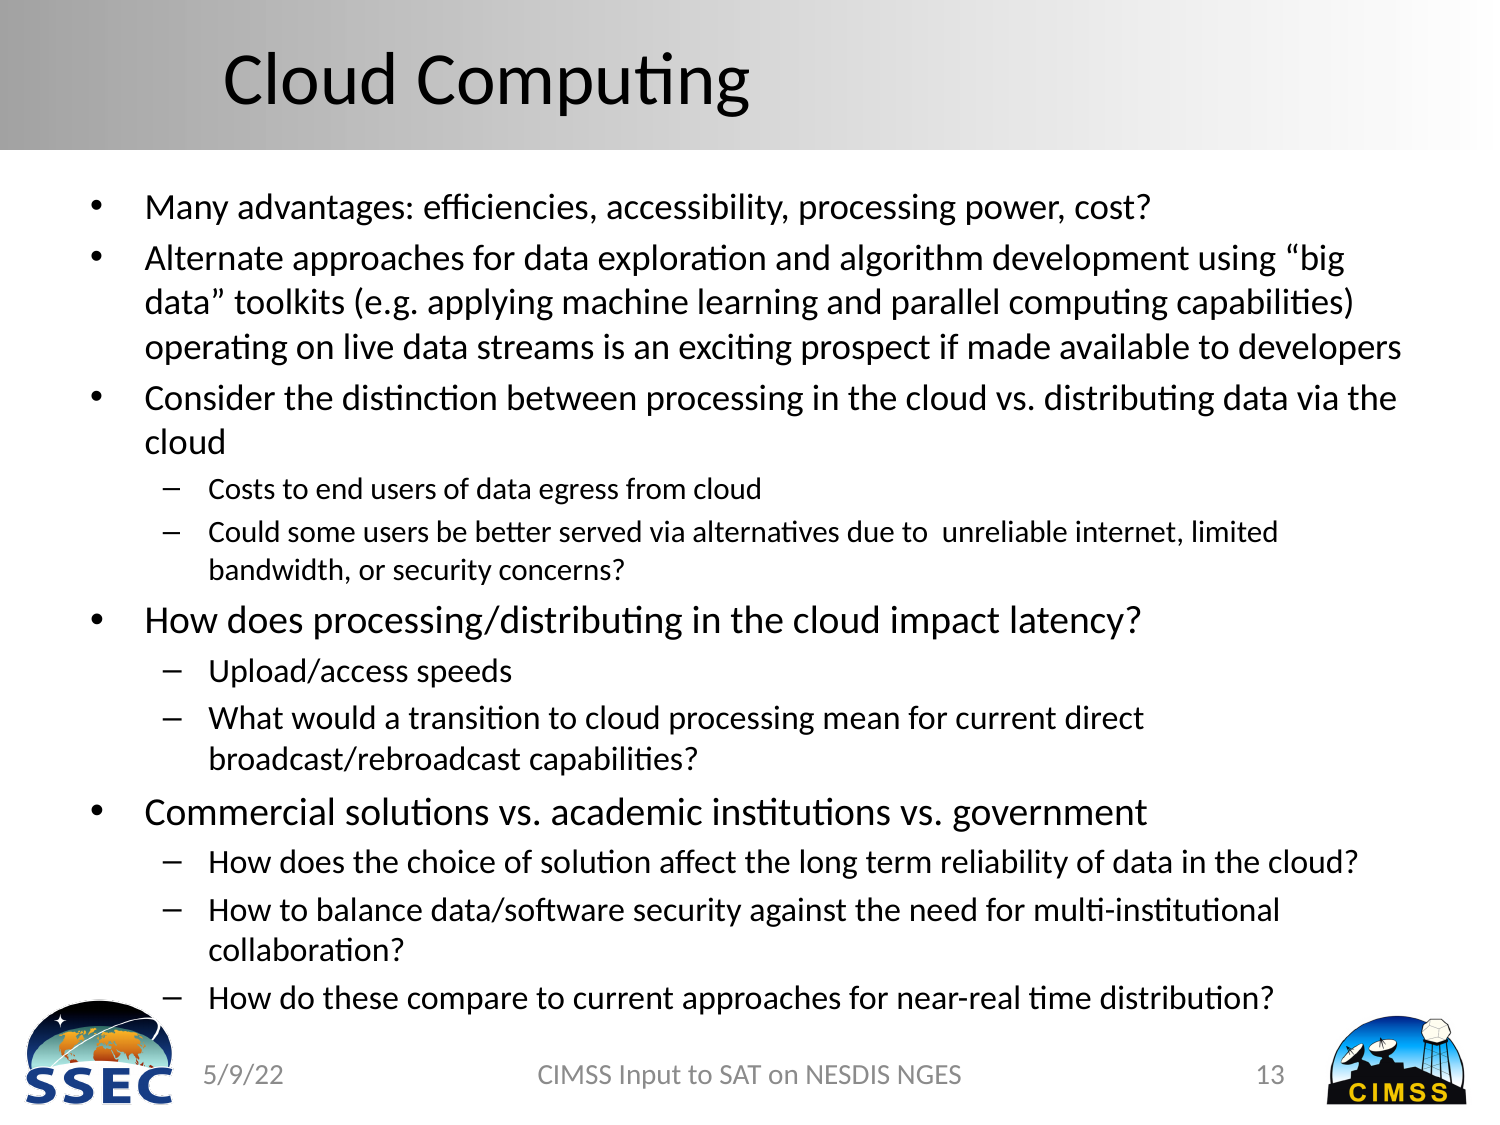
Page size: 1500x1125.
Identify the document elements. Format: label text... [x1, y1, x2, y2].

picture [24, 999, 174, 1105]
title Cloud Computing [12, 12, 963, 138]
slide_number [187, 1042, 425, 1103]
slide_number 13 [1074, 1042, 1300, 1103]
footer CIMSS Input to SAT on NESDIS NGES [512, 1042, 988, 1103]
list Many advantages: efficiencies, accessibility, processing power, cost? Alternate approaches for data exploration and algorithm development using “big data” toolkits (e.g. applying machine learning and parallel computing capabilities) operating on live data streams is an exciting prospect if made available to developers Consider the distinction between processing in the cloud vs. distributing data via the cloud Costs to end users of data egress from cloud Could some users be better served via alternatives due to unreliable internet, limited bandwidth, or security concerns? How does processing/distributing in the cloud impact latency? Upload/access speeds What would a transition to cloud processing mean for current direct broadcast/rebroadcast capabilities? Commercial solutions vs. academic institutions vs. government How does the choice of solution affect the long term reliability of data in the cloud? How to balance data/software security against the need for multi-institutional collaboration? How do these compare to current approaches for near-real time distribution? [75, 174, 1425, 1075]
picture [1320, 1010, 1473, 1116]
